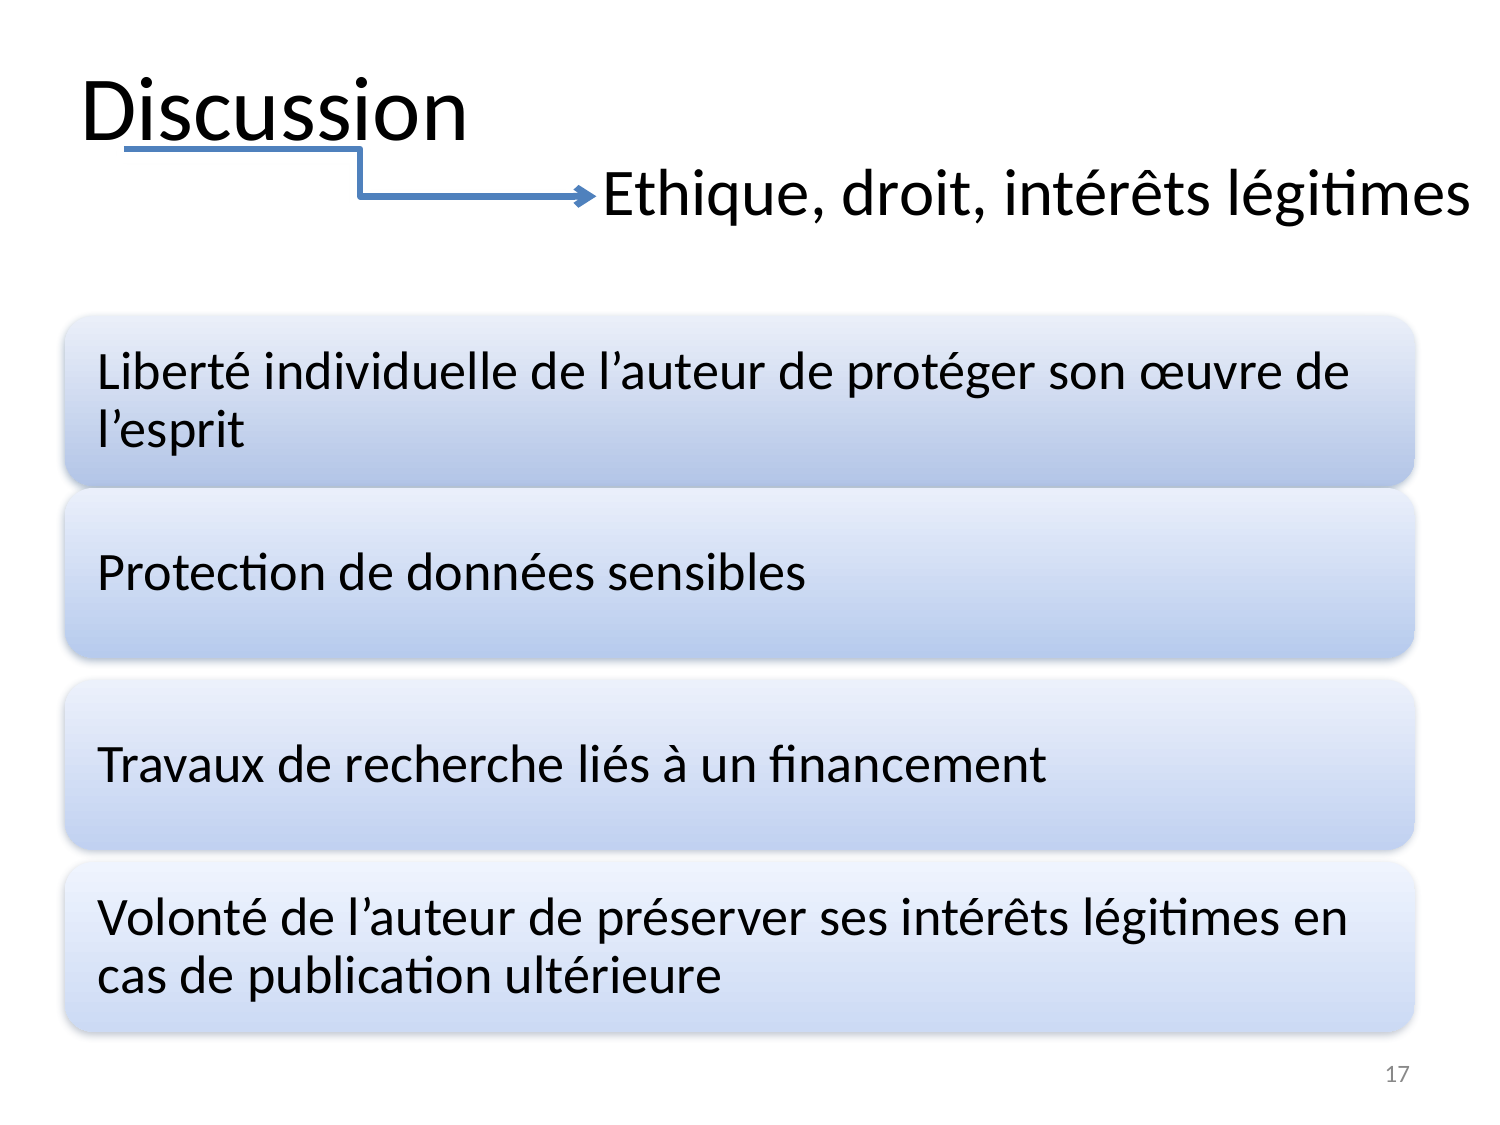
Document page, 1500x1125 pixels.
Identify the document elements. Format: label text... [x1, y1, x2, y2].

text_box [123, 148, 597, 197]
text_box Ethique, droit, intérêts légitimes [572, 95, 1500, 283]
slide_number 17 [1074, 1042, 1425, 1103]
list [64, 302, 1416, 1046]
title Discussion [64, 10, 1415, 198]
